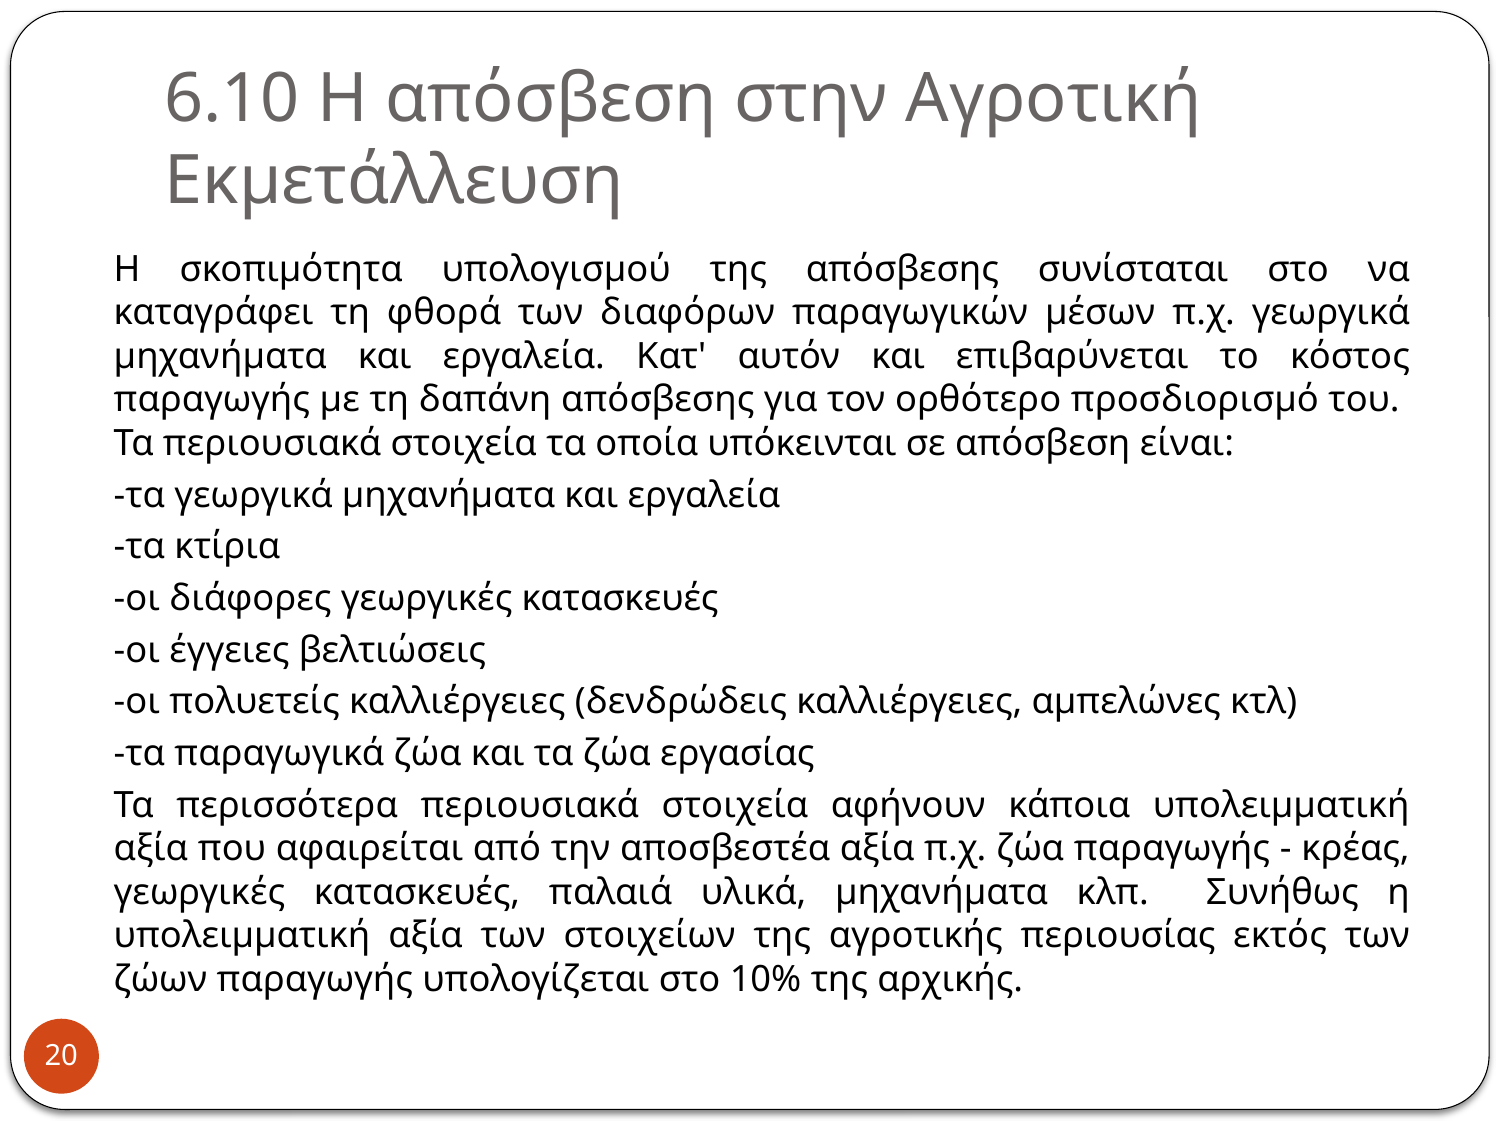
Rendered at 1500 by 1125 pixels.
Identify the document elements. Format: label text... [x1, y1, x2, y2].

list Η σκοπιμότητα υπολογισμού της απόσβεσης συνίσταται στο να καταγράφει τη φθορά των διαφόρων παραγωγικών μέσων π.χ. γεωργικά μηχανήματα και εργαλεία. Κατ' αυτόν και επιβαρύνεται το κόστος παραγωγής με τη δαπάνη απόσβεσης για τον ορθότερο προσδιορισμό του. Τα περιουσιακά στοιχεία τα οποία υπόκεινται σε απόσβεση είναι: -τα γεωργικά μηχανήματα και εργαλεία -τα κτίρια -οι διάφορες γεωργικές κατασκευές -οι έγγειες βελτιώσεις -οι πολυετείς καλλιέργειες (δενδρώδεις καλλιέργειες, αμπελώνες κτλ) -τα παραγωγικά ζώα και τα ζώα εργασίας Τα περισσότερα περιουσιακά στοιχεία αφήνουν κάποια υπολειμματική αξία που αφαιρείται από την αποσβεστέα αξία π.χ. ζώα παραγωγής - κρέας, γεωργικές κατασκευές, παλαιά υλικά, μηχανήματα κλπ. Συνήθως η υπολειμματική αξία των στοιχείων της αγροτικής περιουσίας εκτός των ζώων παραγωγής υπολογίζεται στο 10% της αρχικής. [98, 237, 1425, 1035]
title 6.10 Η απόσβεση στην Αγροτική Εκμετάλλευση [150, 45, 1425, 233]
slide_number 20 [23, 1018, 99, 1094]
